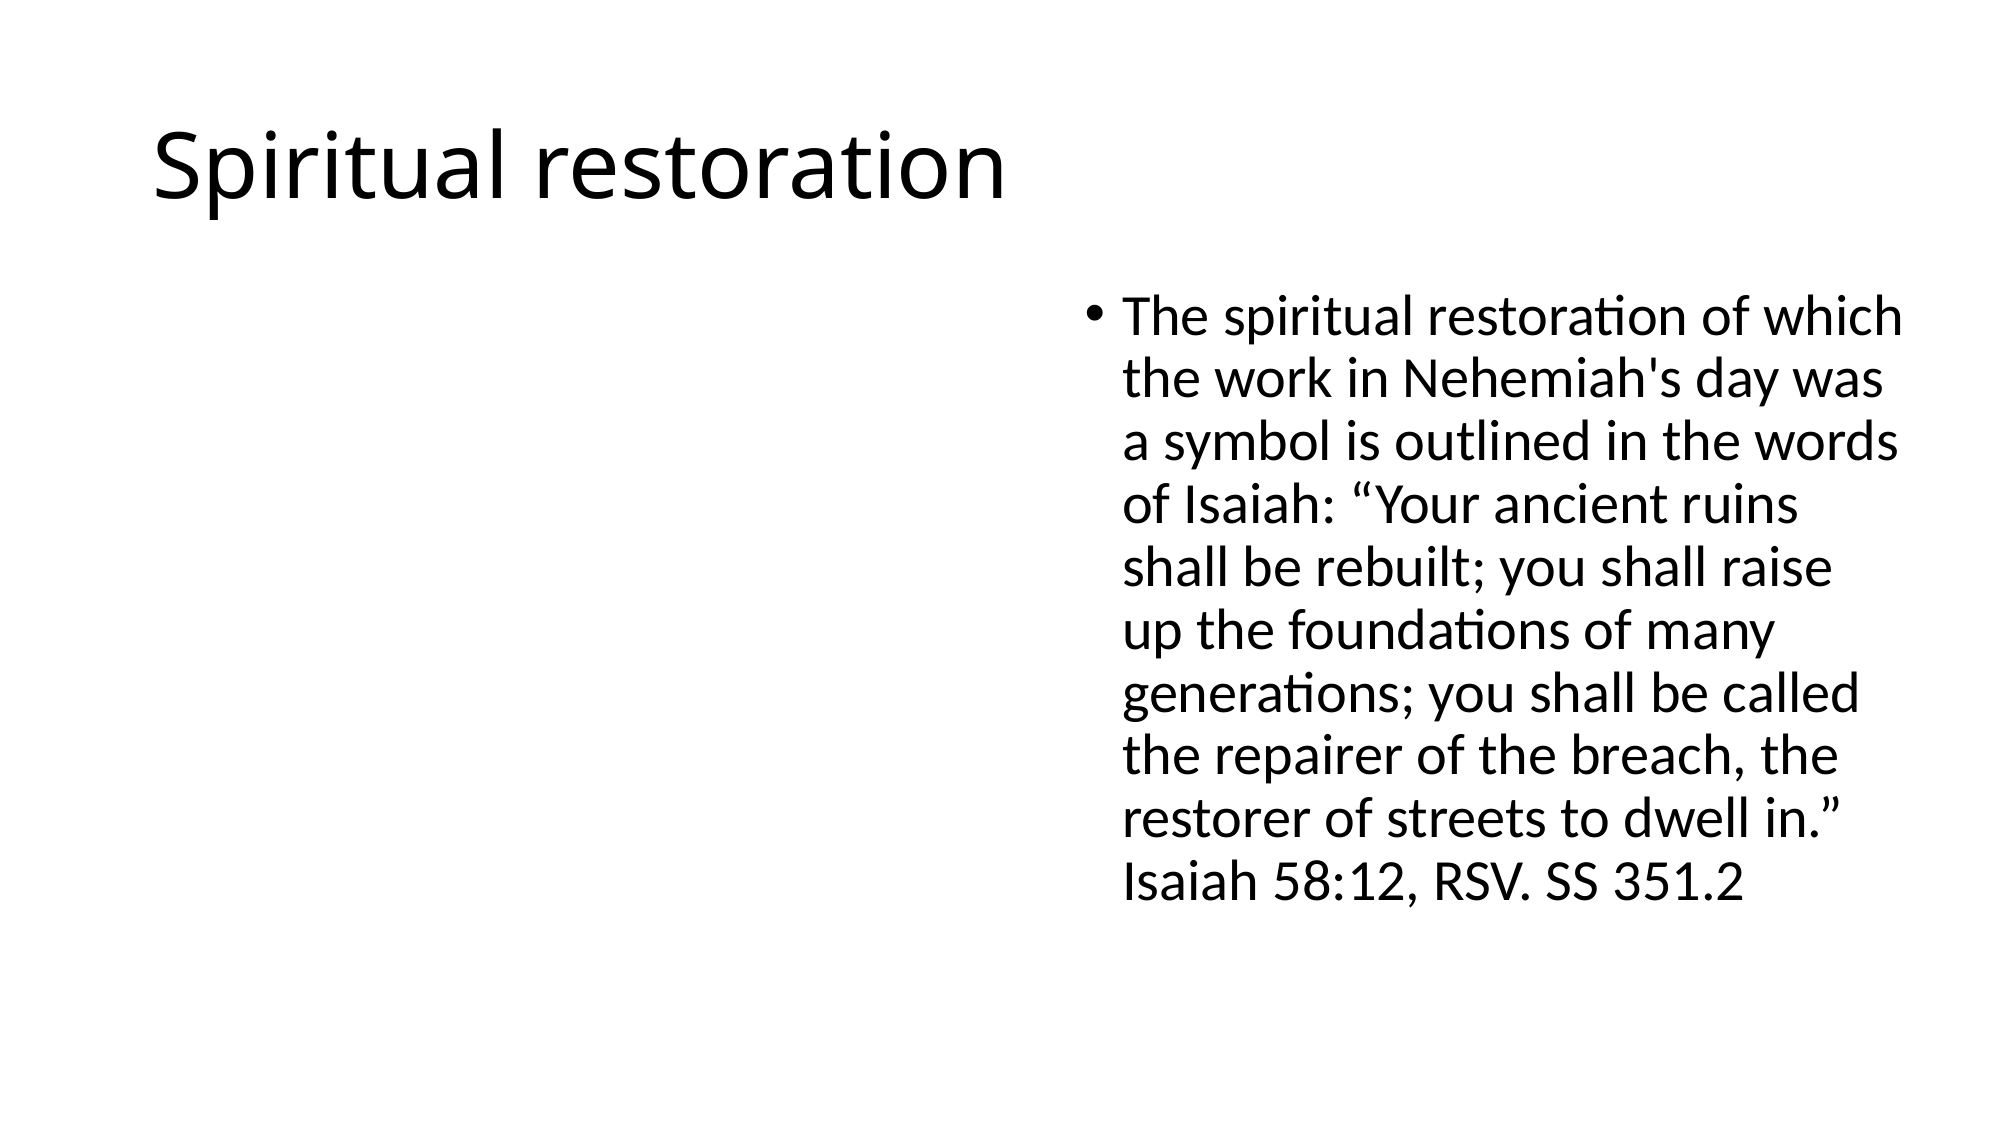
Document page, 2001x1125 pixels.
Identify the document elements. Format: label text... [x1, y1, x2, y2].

title Spiritual restoration [137, 59, 1863, 278]
list The spiritual restoration of which the work in Nehemiah's day was a symbol is outlined in the words of Isaiah: “Your ancient ruins shall be rebuilt; you shall raise up the foundations of many generations; you shall be called the repairer of the breach, the restorer of streets to dwell in.” Isaiah 58:12, RSV. SS 351.2 [1069, 277, 1920, 992]
